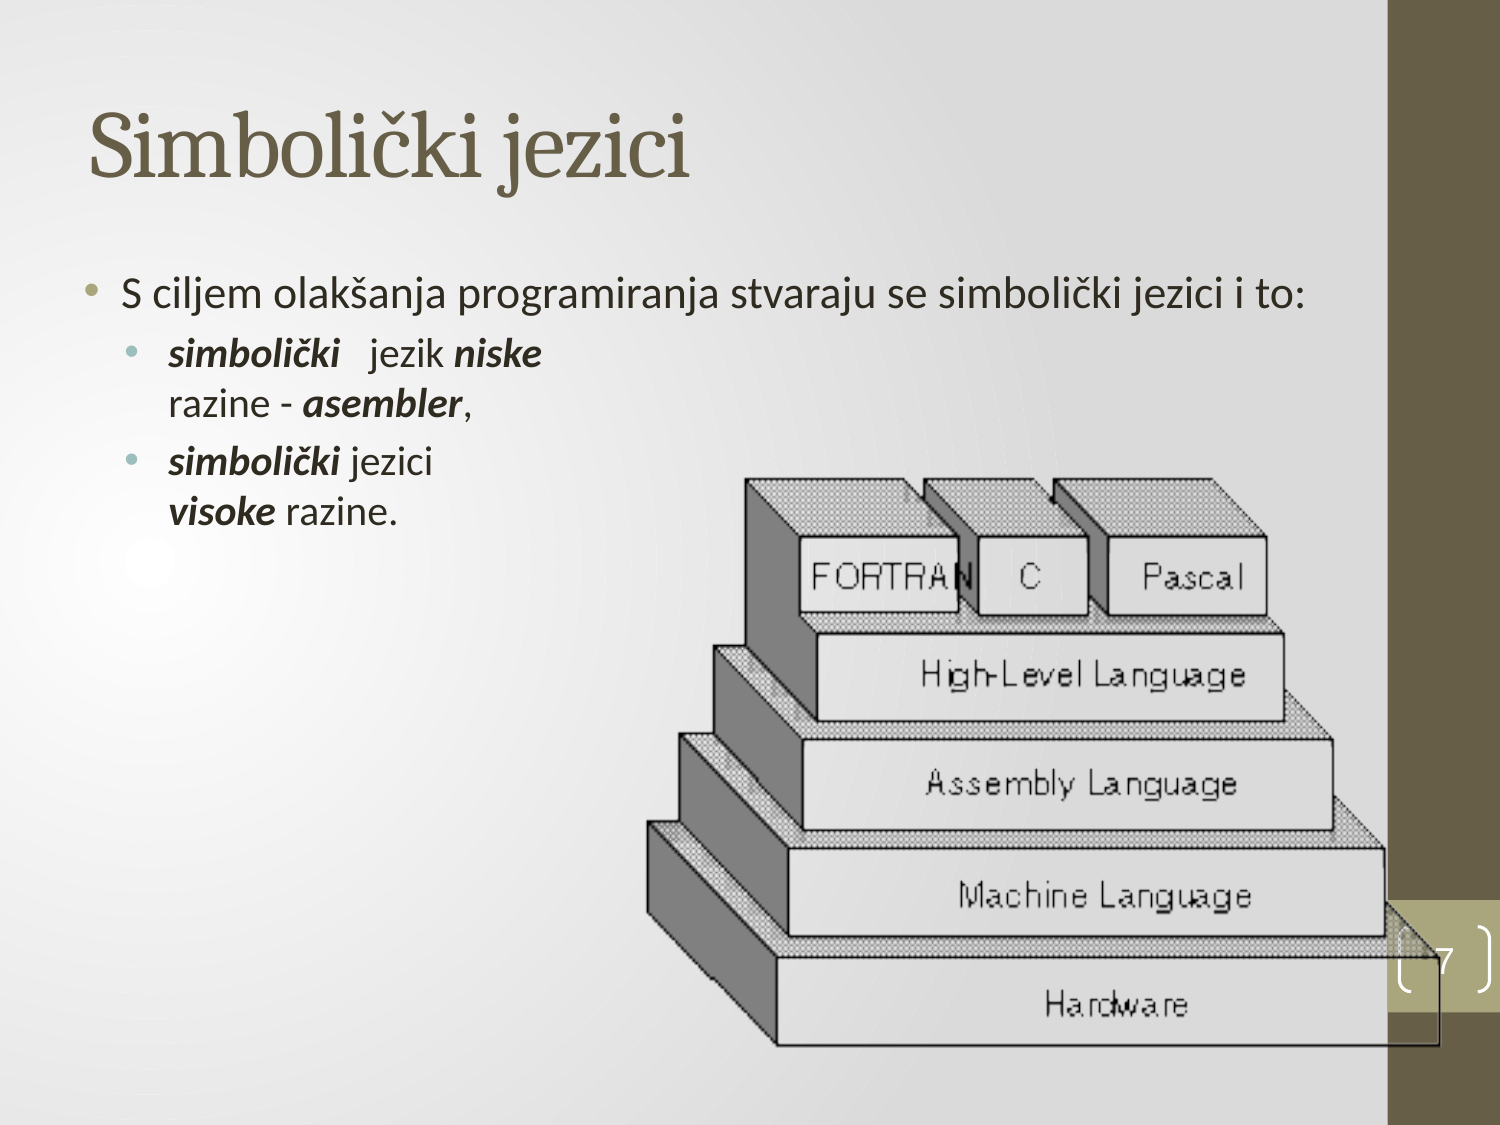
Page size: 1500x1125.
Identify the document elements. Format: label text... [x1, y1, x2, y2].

slide_number 7 [1476, 925, 1492, 994]
list S ciljem olakšanja programiranja stvaraju se simbolički jezici i to: simbolički jezik niske razine - asembler, simbolički jezici visoke razine. [50, 254, 1407, 998]
title Simbolički jezici [75, 45, 1325, 233]
picture [620, 432, 1466, 1079]
